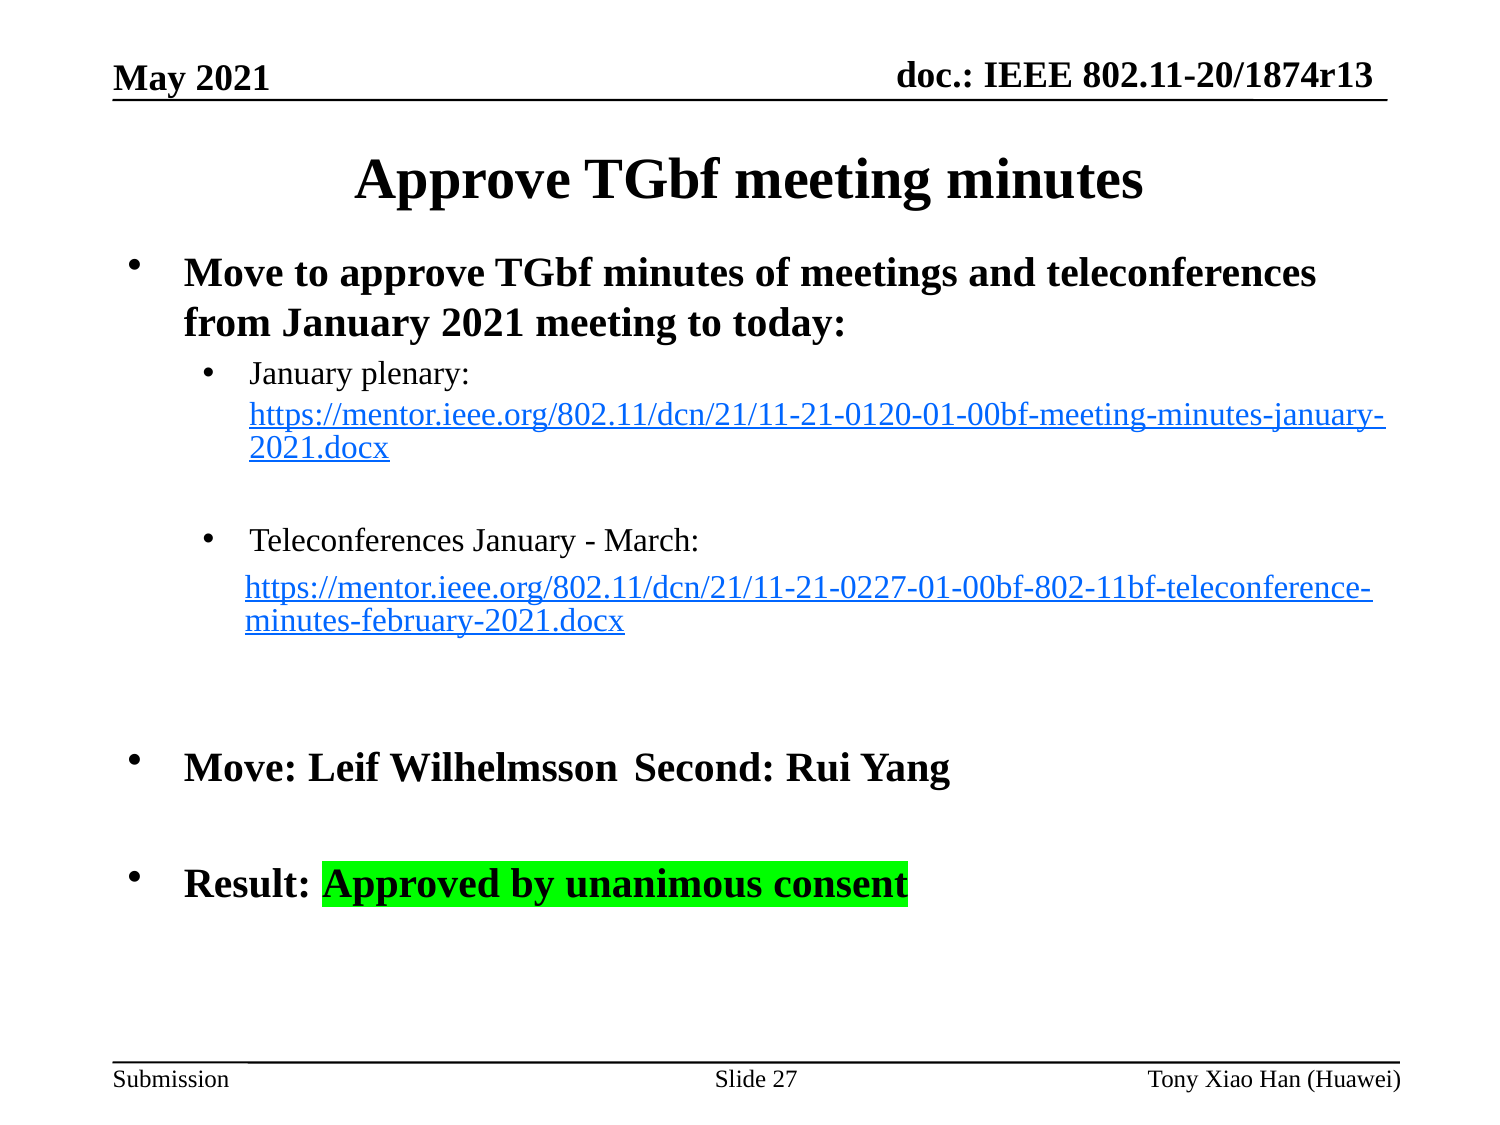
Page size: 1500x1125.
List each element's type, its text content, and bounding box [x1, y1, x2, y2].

text_box Approve TGbf meeting minutes [112, 87, 1388, 237]
footer Tony Xiao Han (Huawei) [999, 1061, 1402, 1093]
text_box Move to approve TGbf minutes of meetings and teleconferences from January 2021 meeting to today: January plenary: https://mentor.ieee.org/802.11/dcn/21/11-21-0120-01-00bf-meeting-minutes-january-2021.docx Teleconferences January - March: https://mentor.ieee.org/802.11/dcn/21/11-21-0227-01-00bf-802-11bf-teleconference-minutes-february-2021.docx Move: Leif Wilhelmsson Second: Rui Yang Result: Approved by unanimous consent [112, 237, 1402, 975]
slide_number Slide 27 [712, 1061, 800, 1093]
